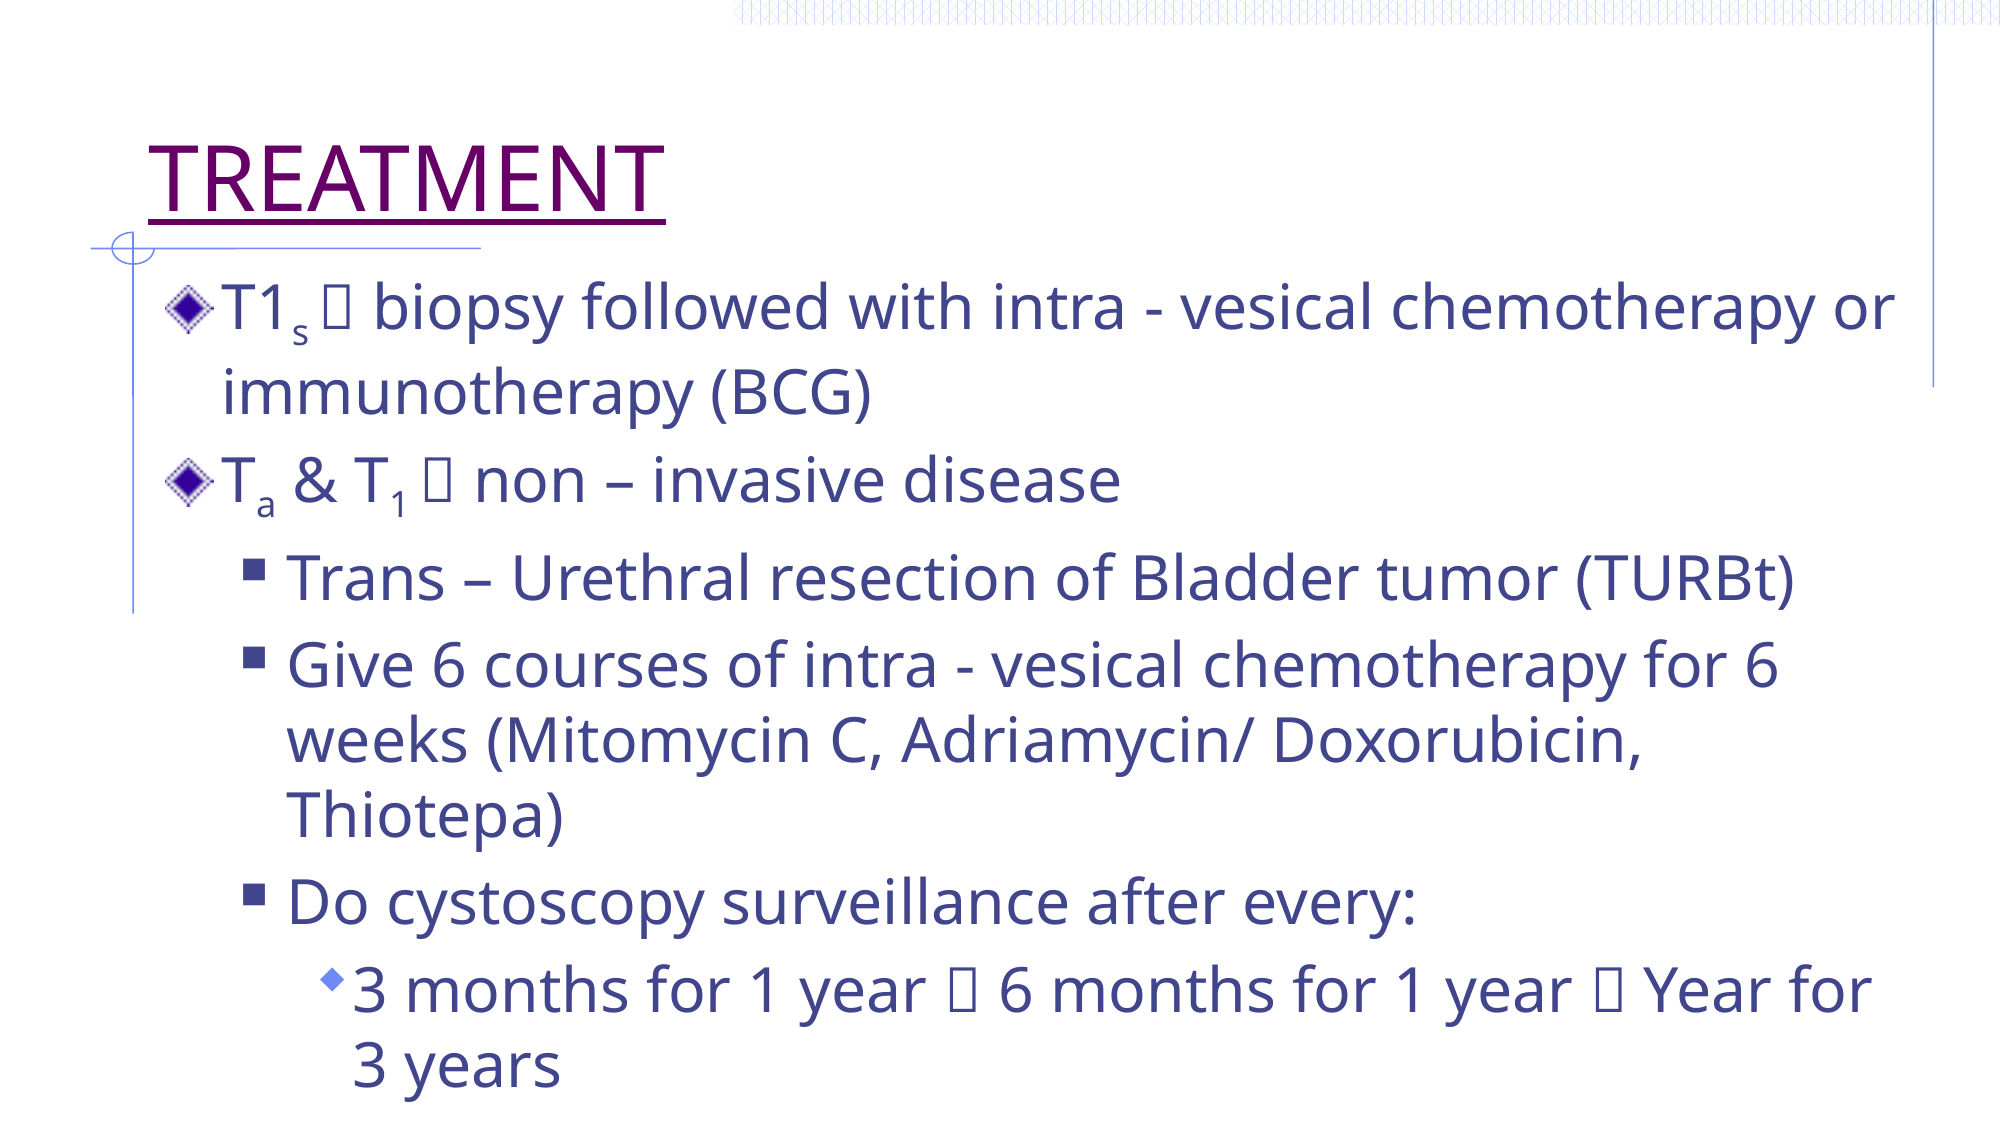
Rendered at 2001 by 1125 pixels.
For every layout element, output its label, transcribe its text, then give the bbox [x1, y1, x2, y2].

list T1s  biopsy followed with intra - vesical chemotherapy or immunotherapy (BCG) Ta & T1  non – invasive disease Trans – Urethral resection of Bladder tumor (TURBt) Give 6 courses of intra - vesical chemotherapy for 6 weeks (Mitomycin C, Adriamycin/ Doxorubicin, Thiotepa) Do cystoscopy surveillance after every: 3 months for 1 year  6 months for 1 year  Year for 3 years [150, 259, 1932, 1100]
title TREATMENT [133, 50, 1834, 238]
picture [165, 458, 214, 507]
picture [165, 285, 214, 334]
